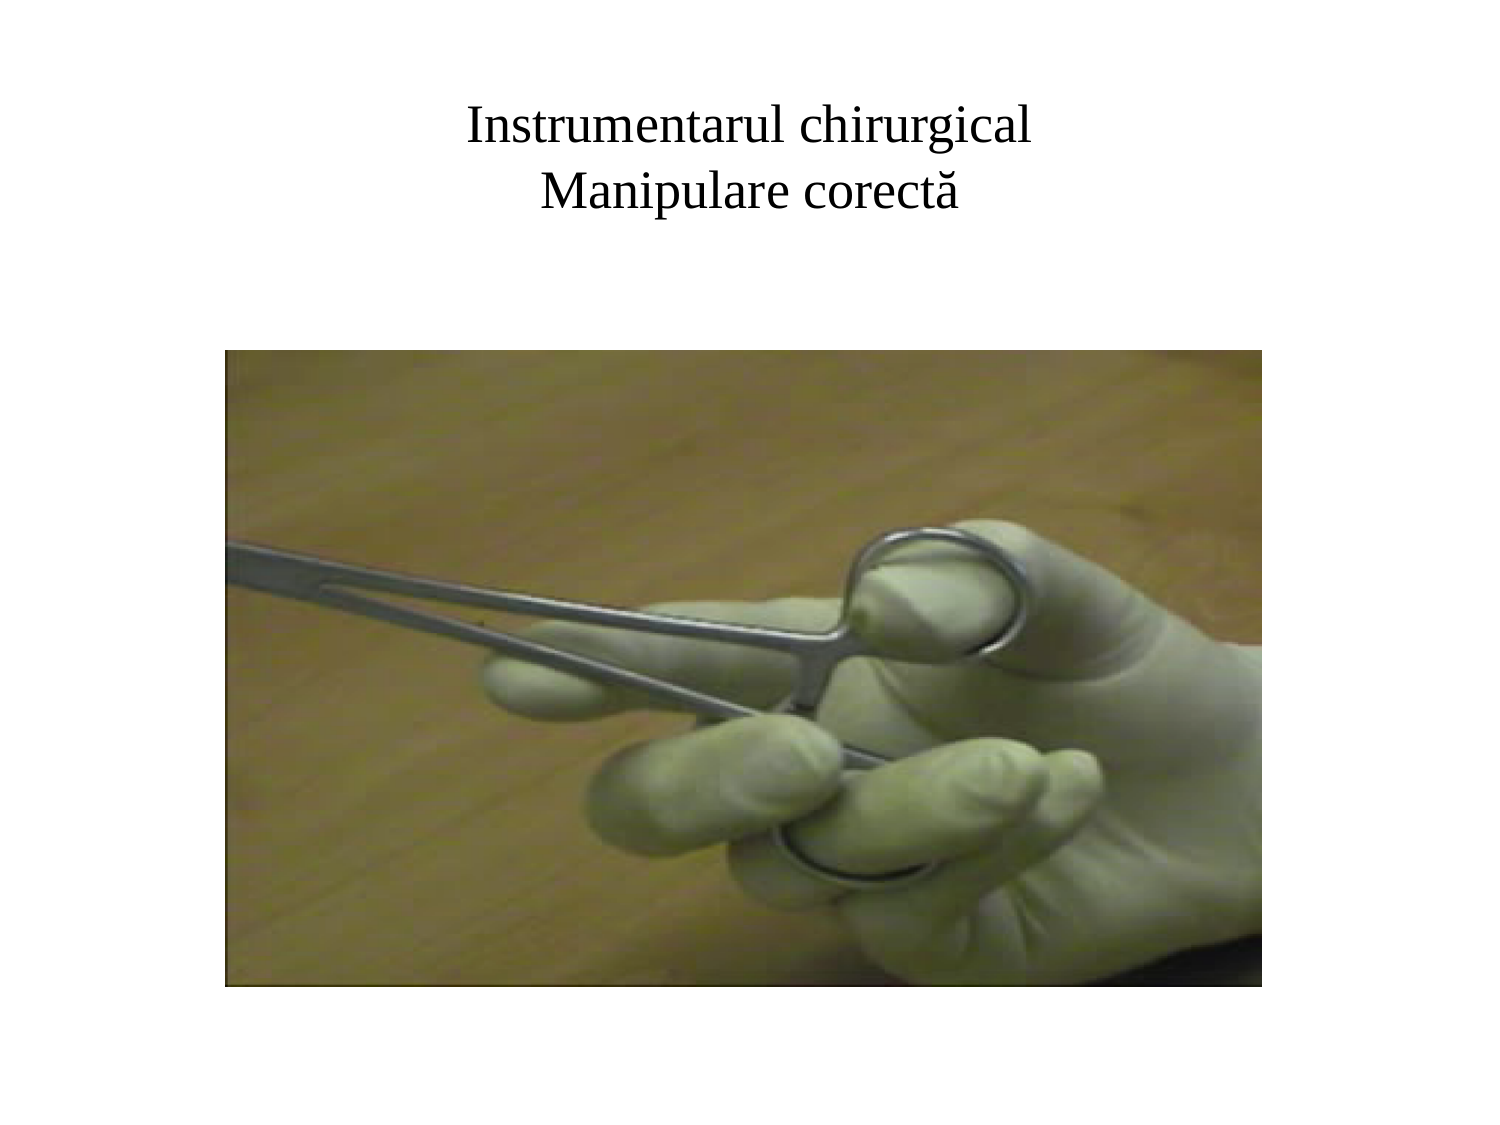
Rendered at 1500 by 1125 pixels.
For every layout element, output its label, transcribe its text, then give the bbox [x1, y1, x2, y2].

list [224, 349, 1263, 988]
title Instrumentarul chirurgical Manipulare corectă [75, 45, 1425, 263]
